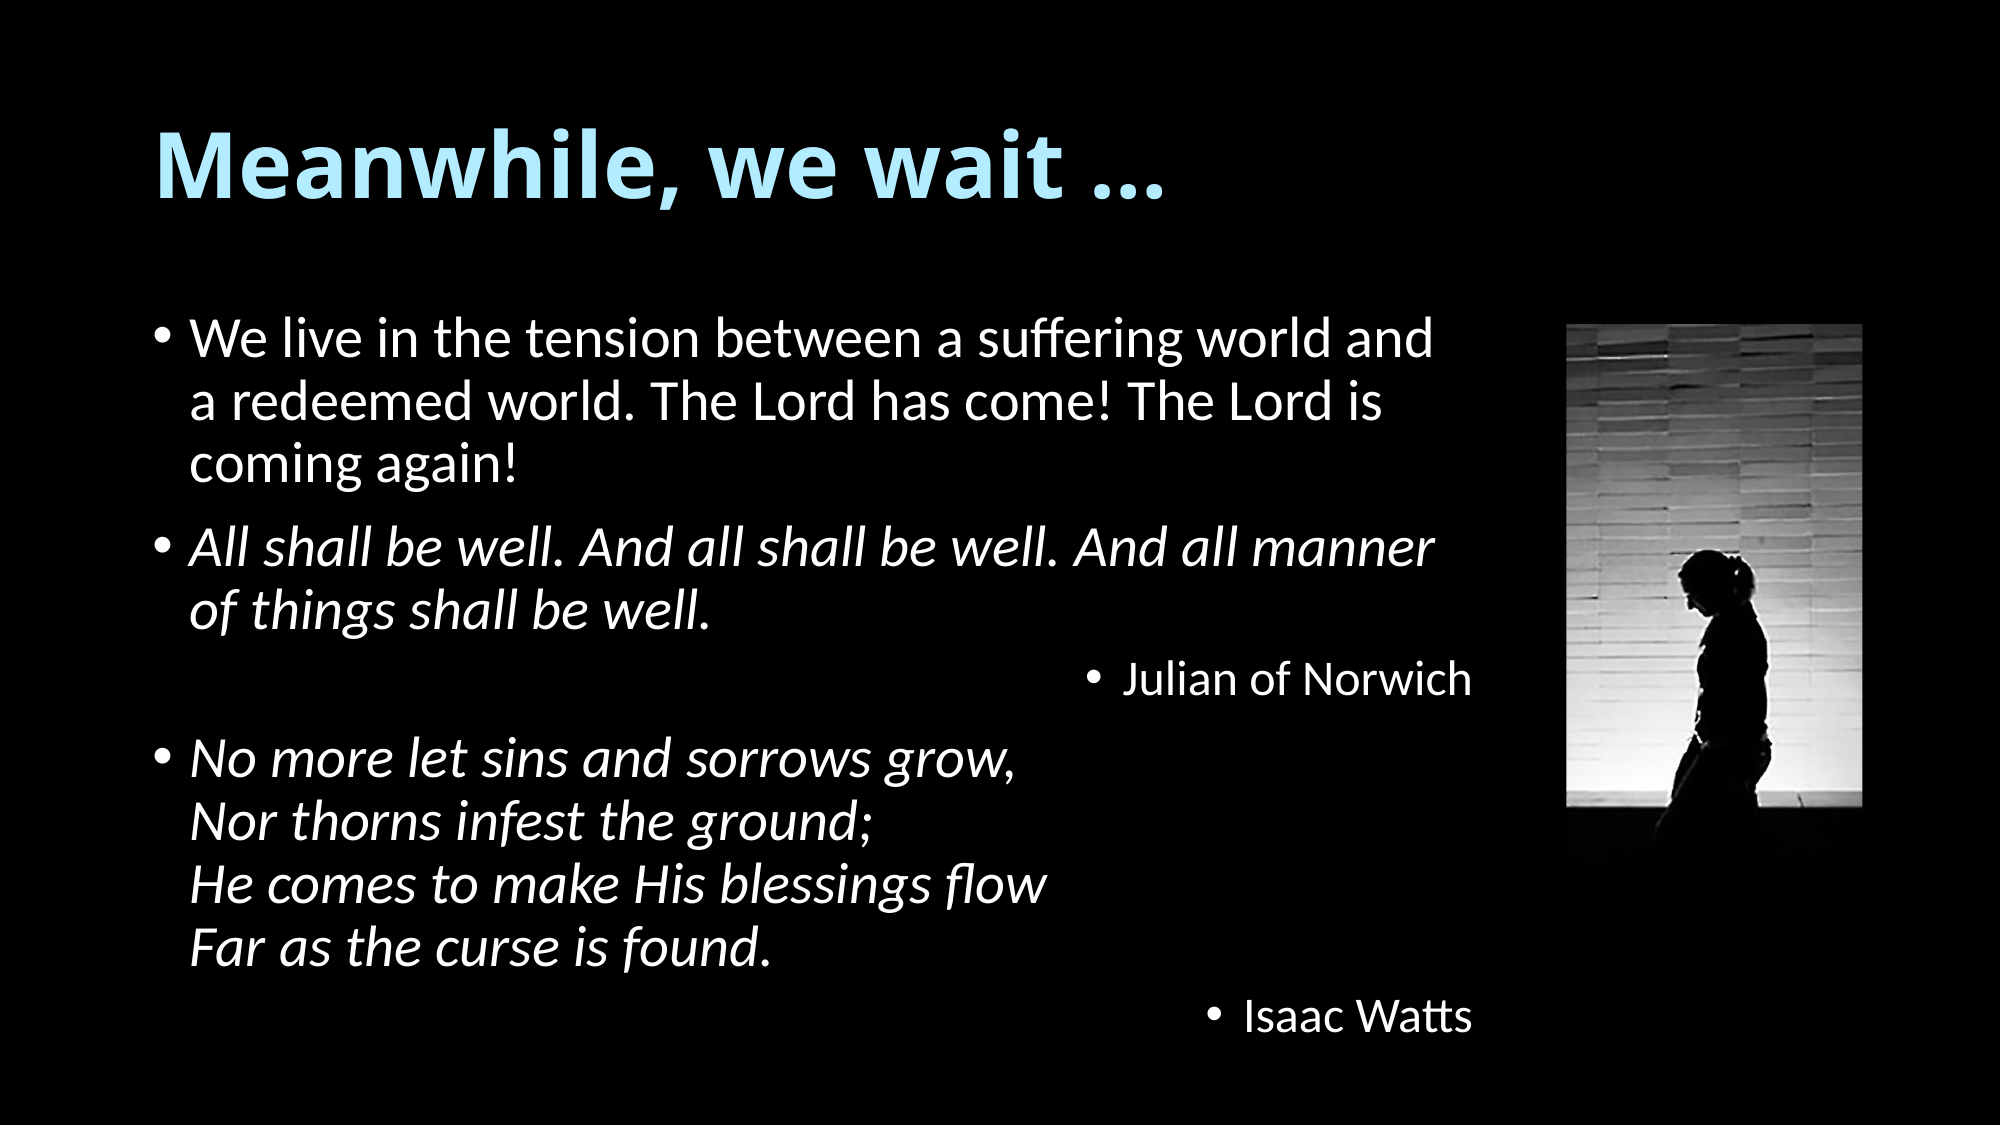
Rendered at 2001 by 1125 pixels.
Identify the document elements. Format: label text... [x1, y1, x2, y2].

picture [1566, 324, 1863, 1013]
title Meanwhile, we wait … [137, 59, 1863, 278]
list We live in the tension between a suffering world and a redeemed world. The Lord has come! The Lord is coming again! All shall be well. And all shall be well. And all manner of things shall be well. Julian of Norwich No more let sins and sorrows grow, Nor thorns infest the ground; He comes to make His blessings flow Far as the curse is found. Isaac Watts [137, 299, 1489, 1083]
